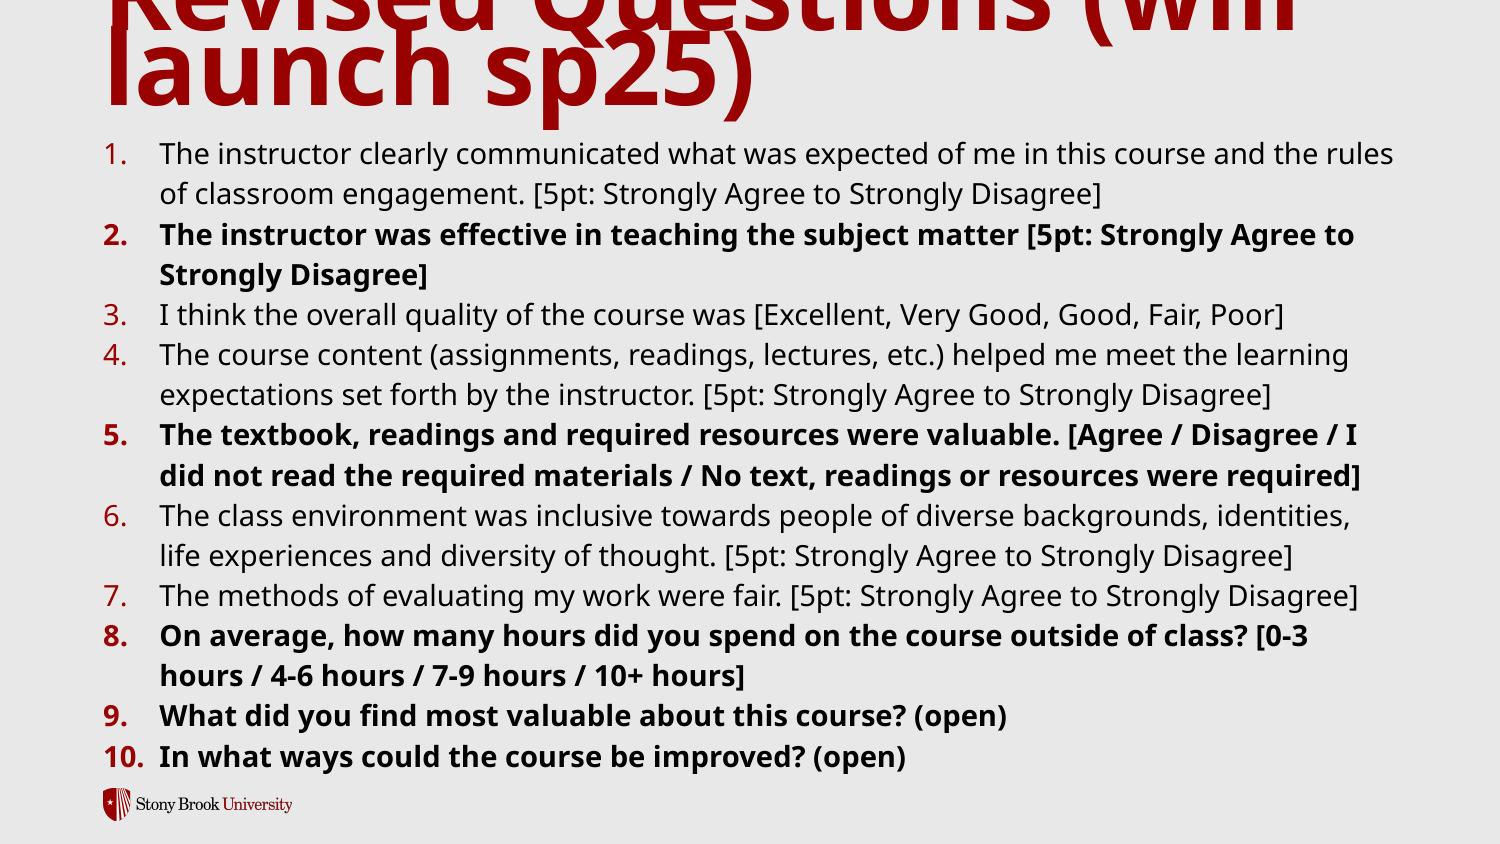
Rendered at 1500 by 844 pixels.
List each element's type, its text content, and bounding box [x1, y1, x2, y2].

title Revised Questions (will launch sp25) [103, 16, 1397, 121]
picture [103, 788, 292, 821]
list The instructor clearly communicated what was expected of me in this course and the rules of classroom engagement. [5pt: Strongly Agree to Strongly Disagree] The instructor was effective in teaching the subject matter [5pt: Strongly Agree to Strongly Disagree] I think the overall quality of the course was [Excellent, Very Good, Good, Fair, Poor] The course content (assignments, readings, lectures, etc.) helped me meet the learning expectations set forth by the instructor. [5pt: Strongly Agree to Strongly Disagree] The textbook, readings and required resources were valuable. [Agree / Disagree / I did not read the required materials / No text, readings or resources were required] The class environment was inclusive towards people of diverse backgrounds, identities, life experiences and diversity of thought. [5pt: Strongly Agree to Strongly Disagree] The methods of evaluating my work were fair. [5pt: Strongly Agree to Strongly Disagree] On average, how many hours did you spend on the course outside of class? [0-3 hours / 4-6 hours / 7-9 hours / 10+ hours] What did you find most valuable about this course? (open) In what ways could the course be improved? (open) [103, 130, 1397, 767]
